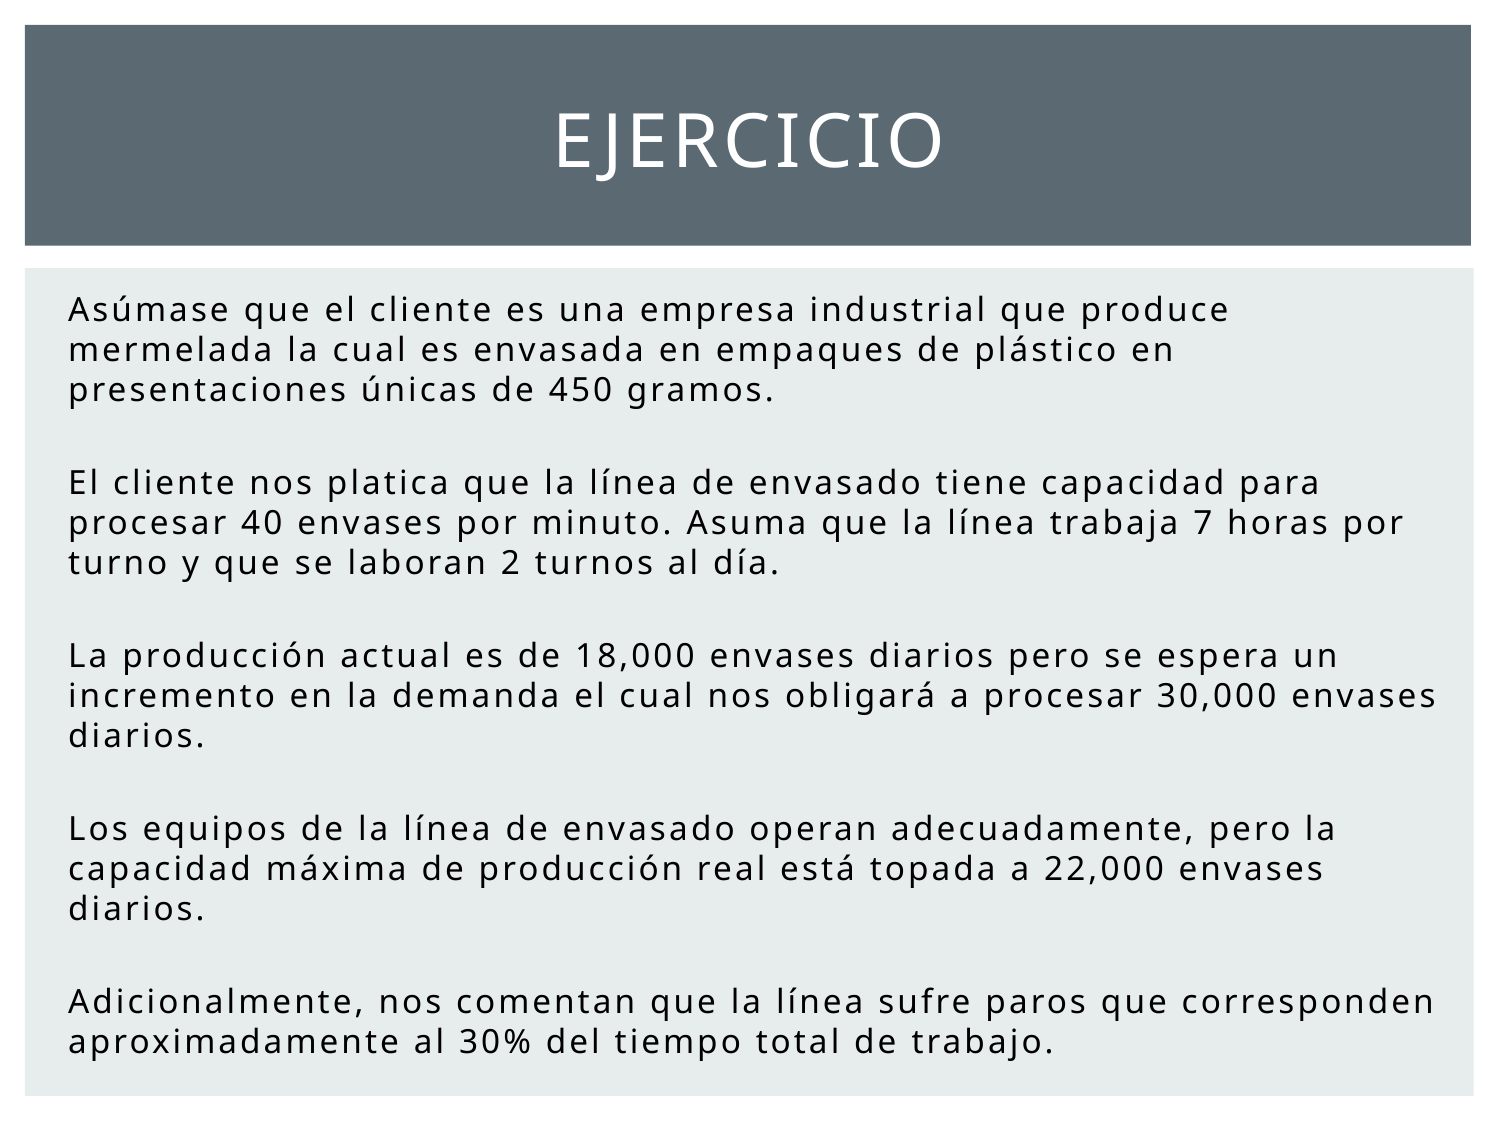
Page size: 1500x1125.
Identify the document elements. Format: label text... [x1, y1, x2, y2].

title EJERCICIO [29, 30, 1468, 244]
list Asúmase que el cliente es una empresa industrial que produce mermelada la cual es envasada en empaques de plástico en presentaciones únicas de 450 gramos. El cliente nos platica que la línea de envasado tiene capacidad para procesar 40 envases por minuto. Asuma que la línea trabaja 7 horas por turno y que se laboran 2 turnos al día. La producción actual es de 18,000 envases diarios pero se espera un incremento en la demanda el cual nos obligará a procesar 30,000 envases diarios. Los equipos de la línea de envasado operan adecuadamente, pero la capacidad máxima de producción real está topada a 22,000 envases diarios. Adicionalmente, nos comentan que la línea sufre paros que corresponden aproximadamente al 30% del tiempo total de trabajo. [53, 280, 1459, 1083]
